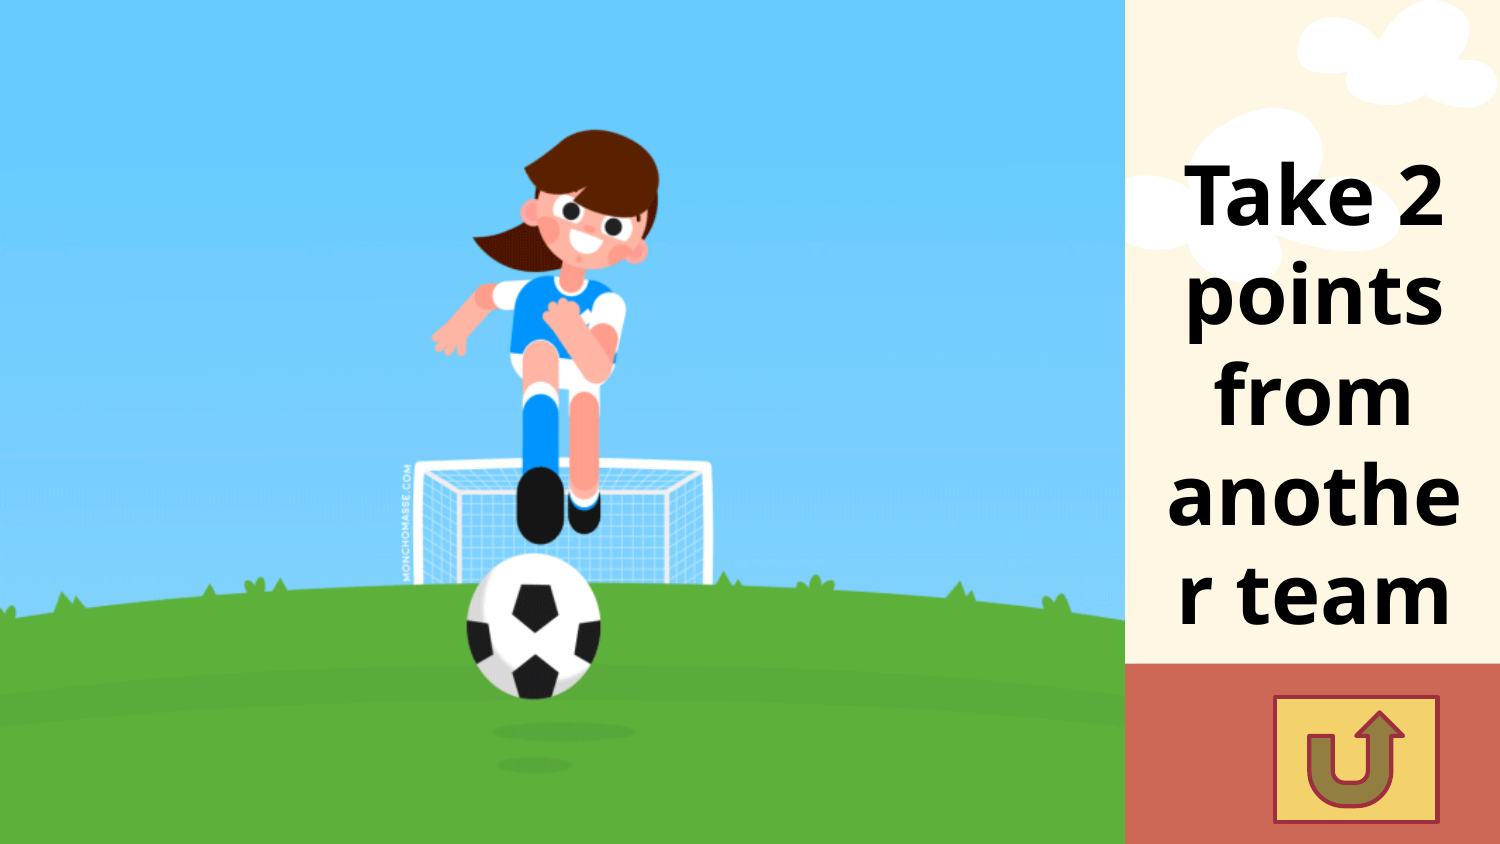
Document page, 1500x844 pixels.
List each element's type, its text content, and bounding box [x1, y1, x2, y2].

text_box [1273, 695, 1440, 824]
picture [0, 0, 1126, 844]
text_box Take 2 points from another team [1133, 134, 1496, 649]
